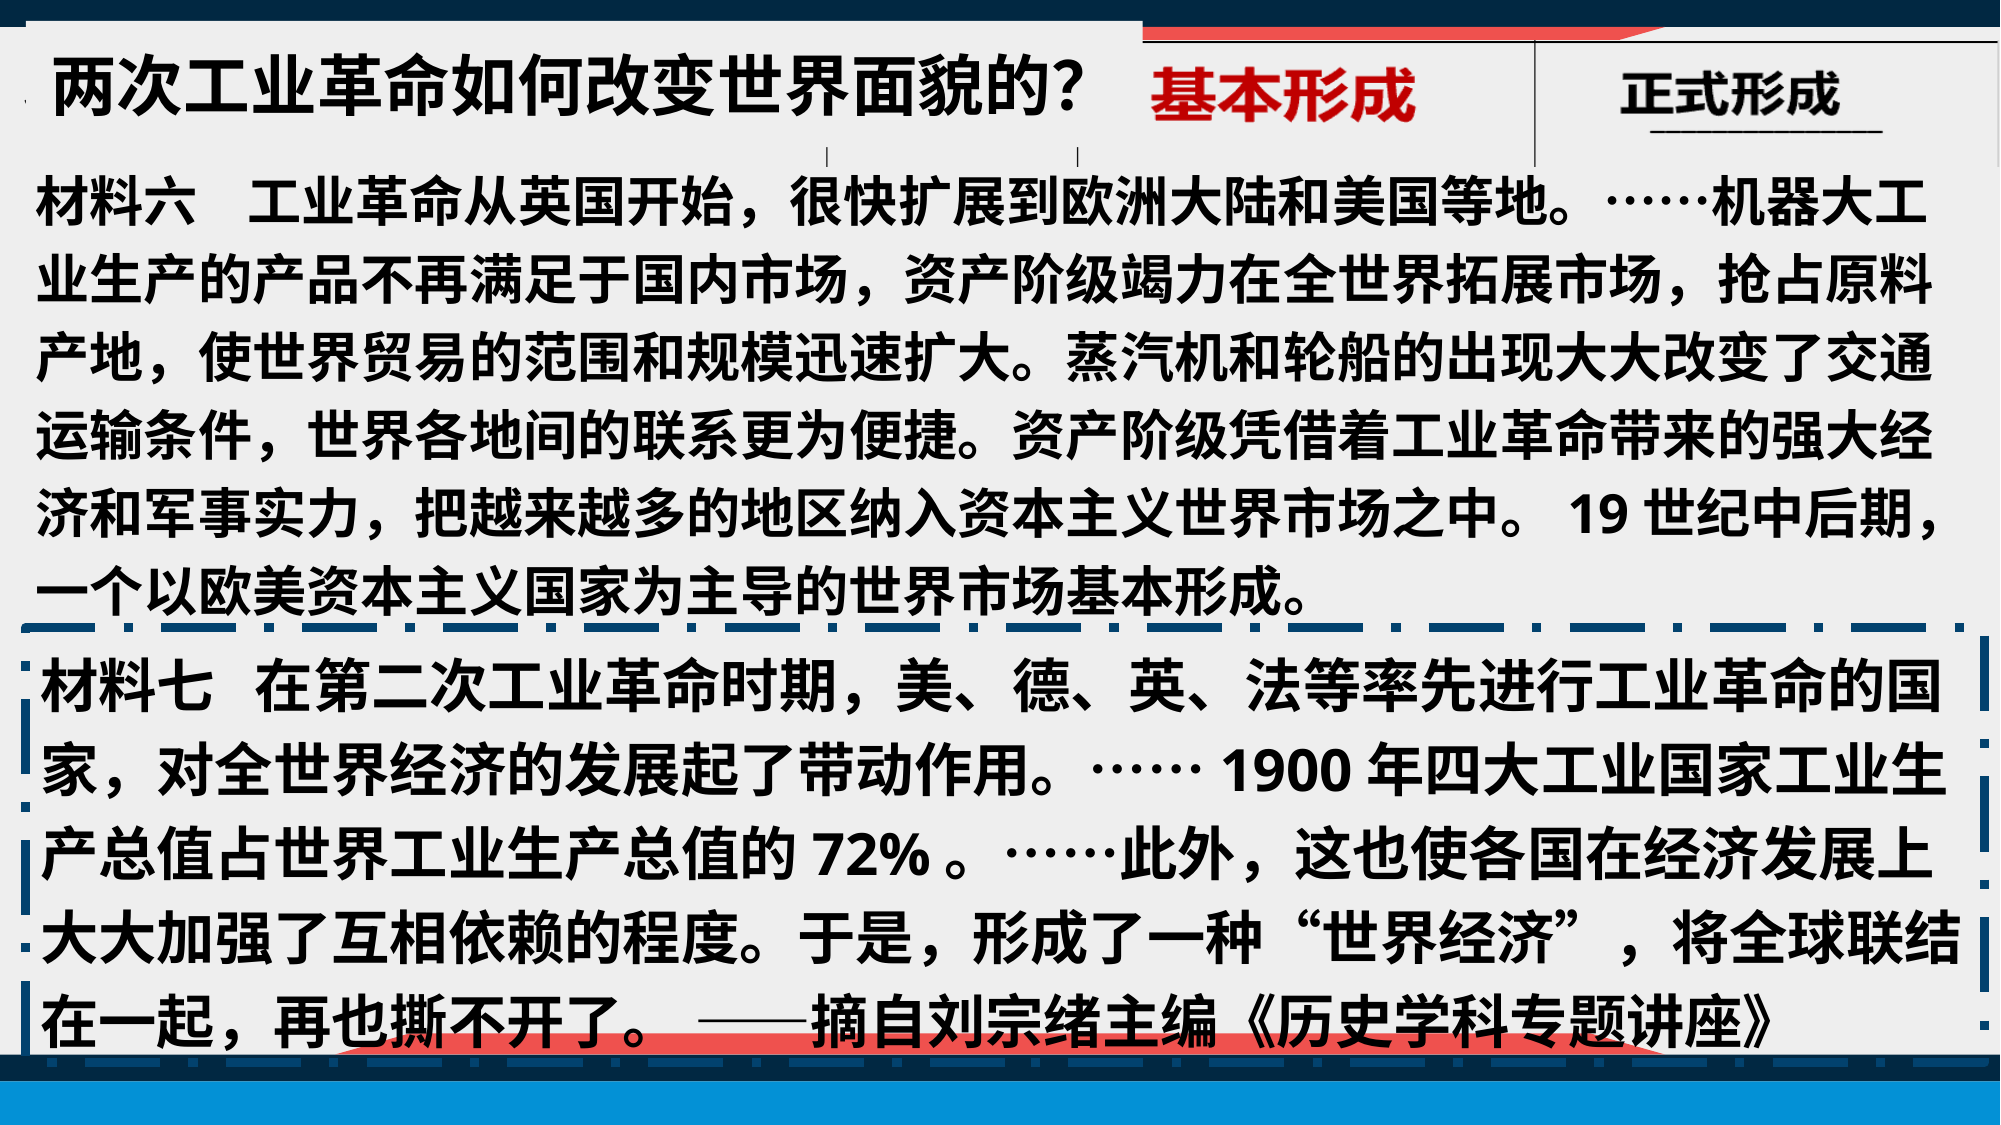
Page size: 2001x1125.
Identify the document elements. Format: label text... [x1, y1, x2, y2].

text_box 两次工业革命如何改变世界面貌的？ [25, 20, 1144, 148]
text_box 材料七 在第二次工业革命时期，美、德、英、法等率先进行工业革命的国家，对全世界经济的发展起了带动作用。……1900年四大工业国家工业生产总值占世界工业生产总值的72%。……此外，这也使各国在经济发展上大大加强了互相依赖的程度。于是，形成了一种“世界经济”，将全球联结在一起，再也撕不开了。 ——摘自刘宗绪主编《历史学科专题讲座》 [25, 627, 1985, 1063]
text_box 材料六 工业革命从英国开始，很快扩展到欧洲大陆和美国等地。……机器大工业生产的产品不再满足于国内市场，资产阶级竭力在全世界拓展市场，抢占原料产地，使世界贸易的范围和规模迅速扩大。蒸汽机和轮船的出现大大改变了交通运输条件，世界各地间的联系更为便捷。资产阶级凭借着工业革命带来的强大经济和军事实力，把越来越多的地区纳入资本主义世界市场之中。19世纪中后期，一个以欧美资本主义国家为主导的世界市场基本形成。 [20, 147, 1980, 630]
picture [12, 40, 790, 121]
picture [818, 40, 2000, 167]
